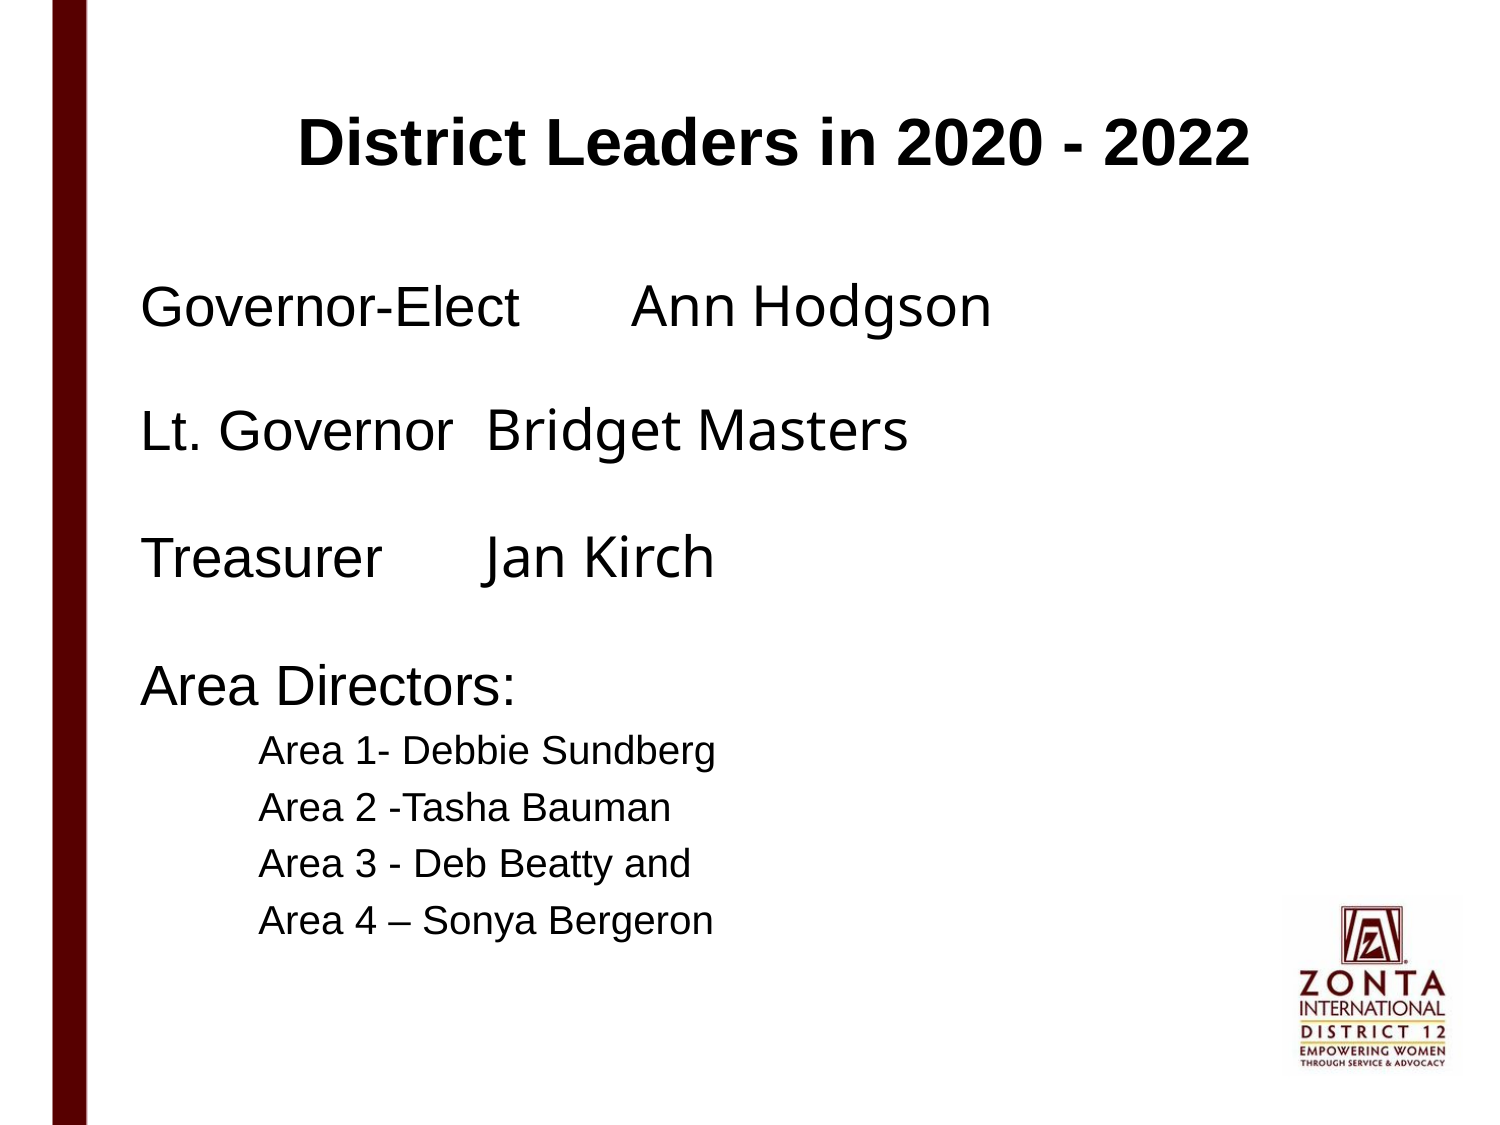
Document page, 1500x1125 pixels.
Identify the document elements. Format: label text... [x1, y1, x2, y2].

title District Leaders in 2020 - 2022 [125, 45, 1425, 233]
list Governor-Elect Ann Hodgson Lt. Governor Bridget Masters Treasurer Jan Kirch Area Directors: Area 1- Debbie Sundberg Area 2 -Tasha Bauman Area 3 - Deb Beatty and Area 4 – Sonya Bergeron [125, 262, 1425, 1005]
picture [0, 0, 1463, 1125]
